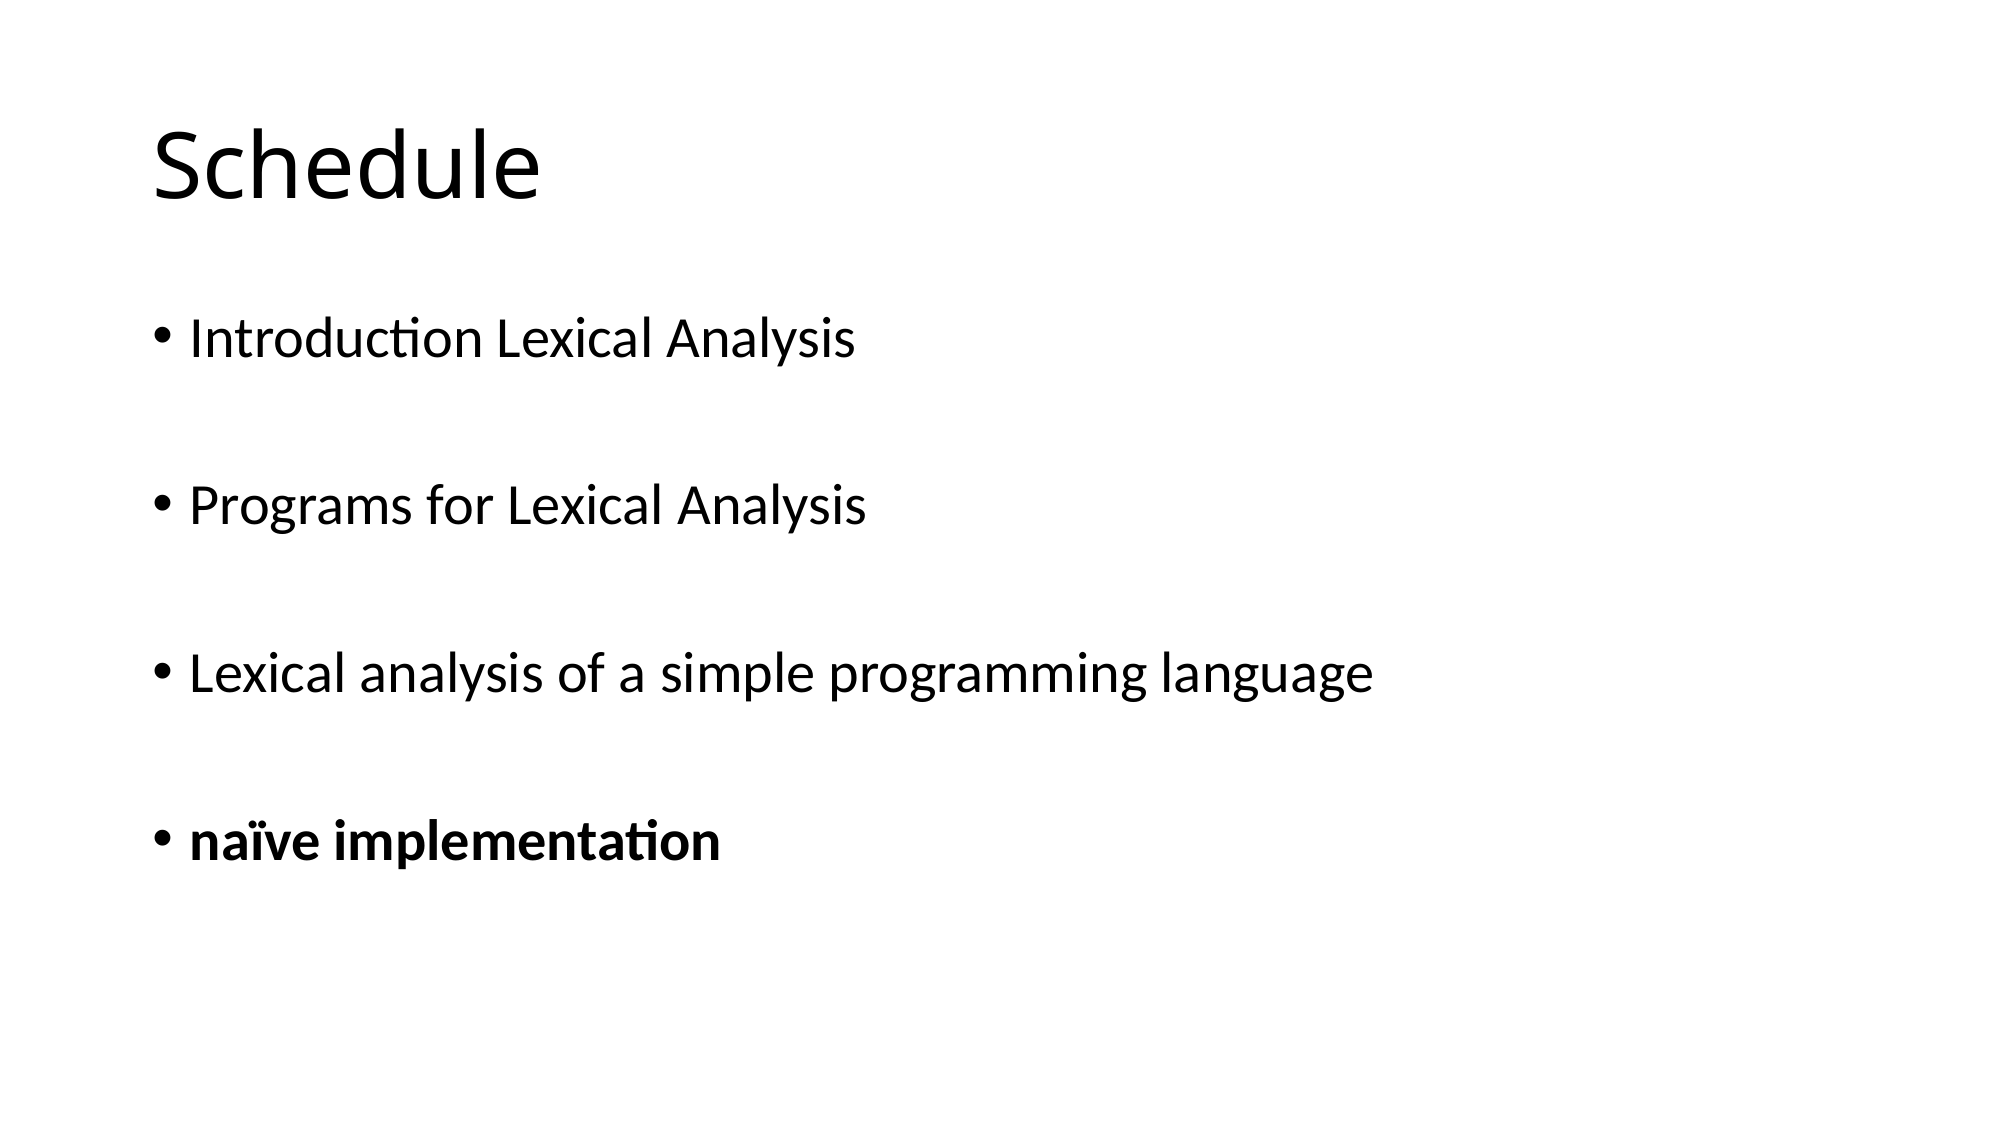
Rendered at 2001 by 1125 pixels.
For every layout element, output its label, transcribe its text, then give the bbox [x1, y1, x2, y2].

title Schedule [137, 59, 1863, 278]
list Introduction Lexical Analysis Programs for Lexical Analysis Lexical analysis of a simple programming language naïve implementation [137, 299, 1863, 1014]
